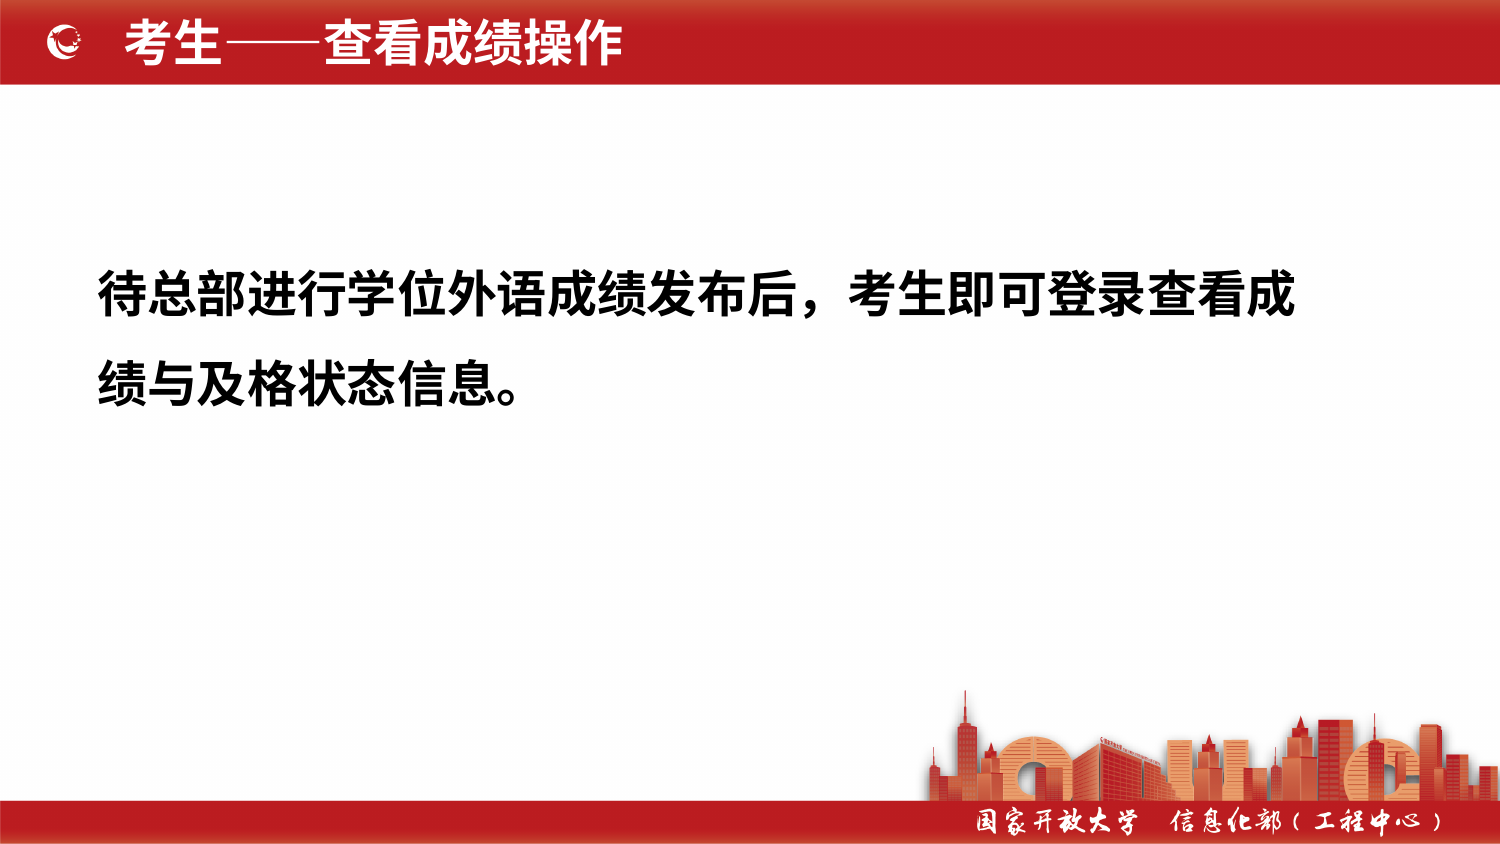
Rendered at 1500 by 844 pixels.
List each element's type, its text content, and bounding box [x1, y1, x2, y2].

title 考生——查看成绩操作 [108, 9, 1472, 81]
text_box 待总部进行学位外语成绩发布后，考生即可登录查看成绩与及格状态信息。 [82, 224, 1324, 420]
picture [0, 0, 1500, 844]
